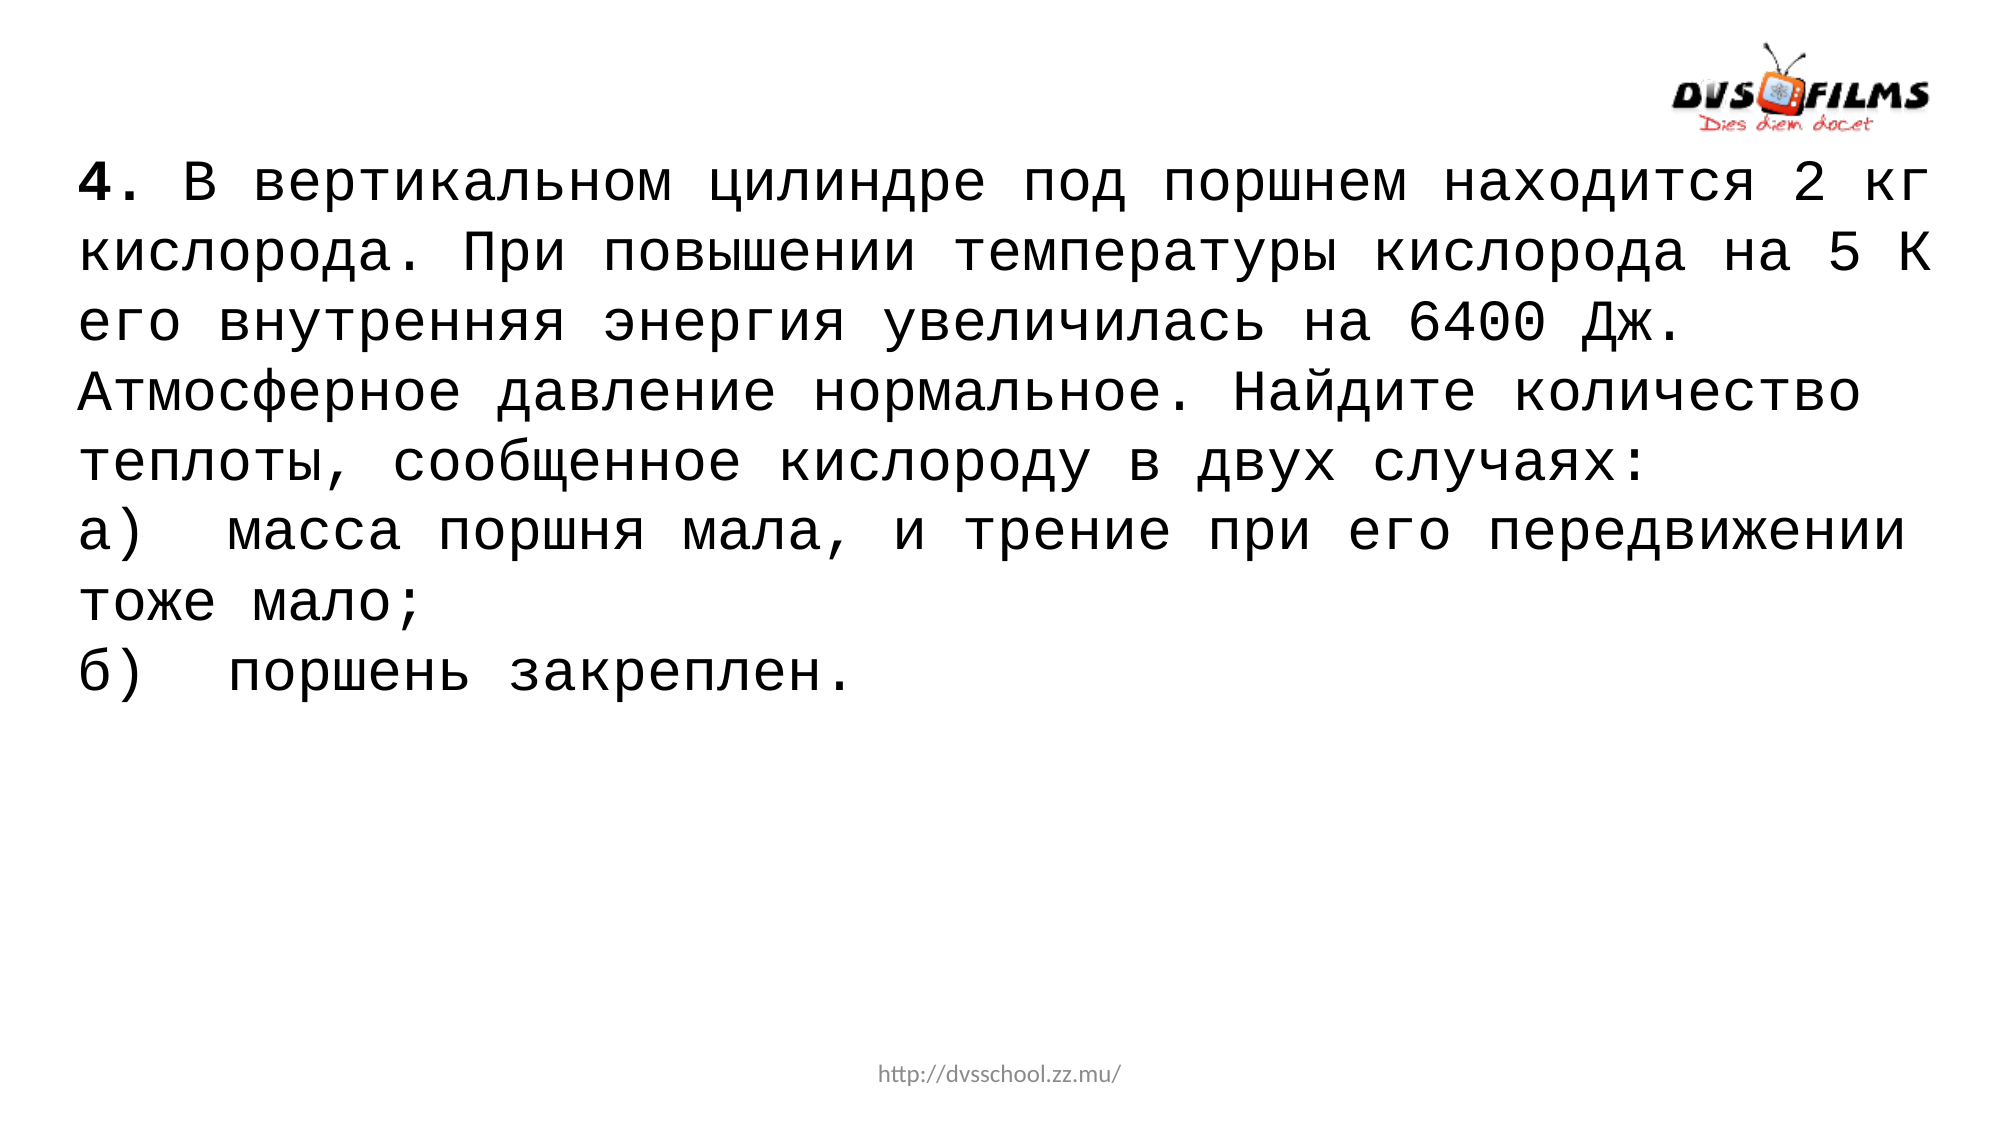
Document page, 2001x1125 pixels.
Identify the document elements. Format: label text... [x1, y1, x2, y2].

footer http://dvsschool.zz.mu/ [662, 1042, 1338, 1103]
text_box 4. В вертикальном цилиндре под поршнем находится 2 кг кислорода. При повышении температуры кислорода на 5 К его внутренняя энергия увеличилась на 6400 Дж. Атмосферное давление нормальное. Найдите количество теплоты, сообщенное кислороду в двух случаях: а) масса поршня мала, и трение при его передвижении тоже мало; б) поршень закреплен. [62, 134, 1977, 710]
picture [1669, 39, 1933, 135]
